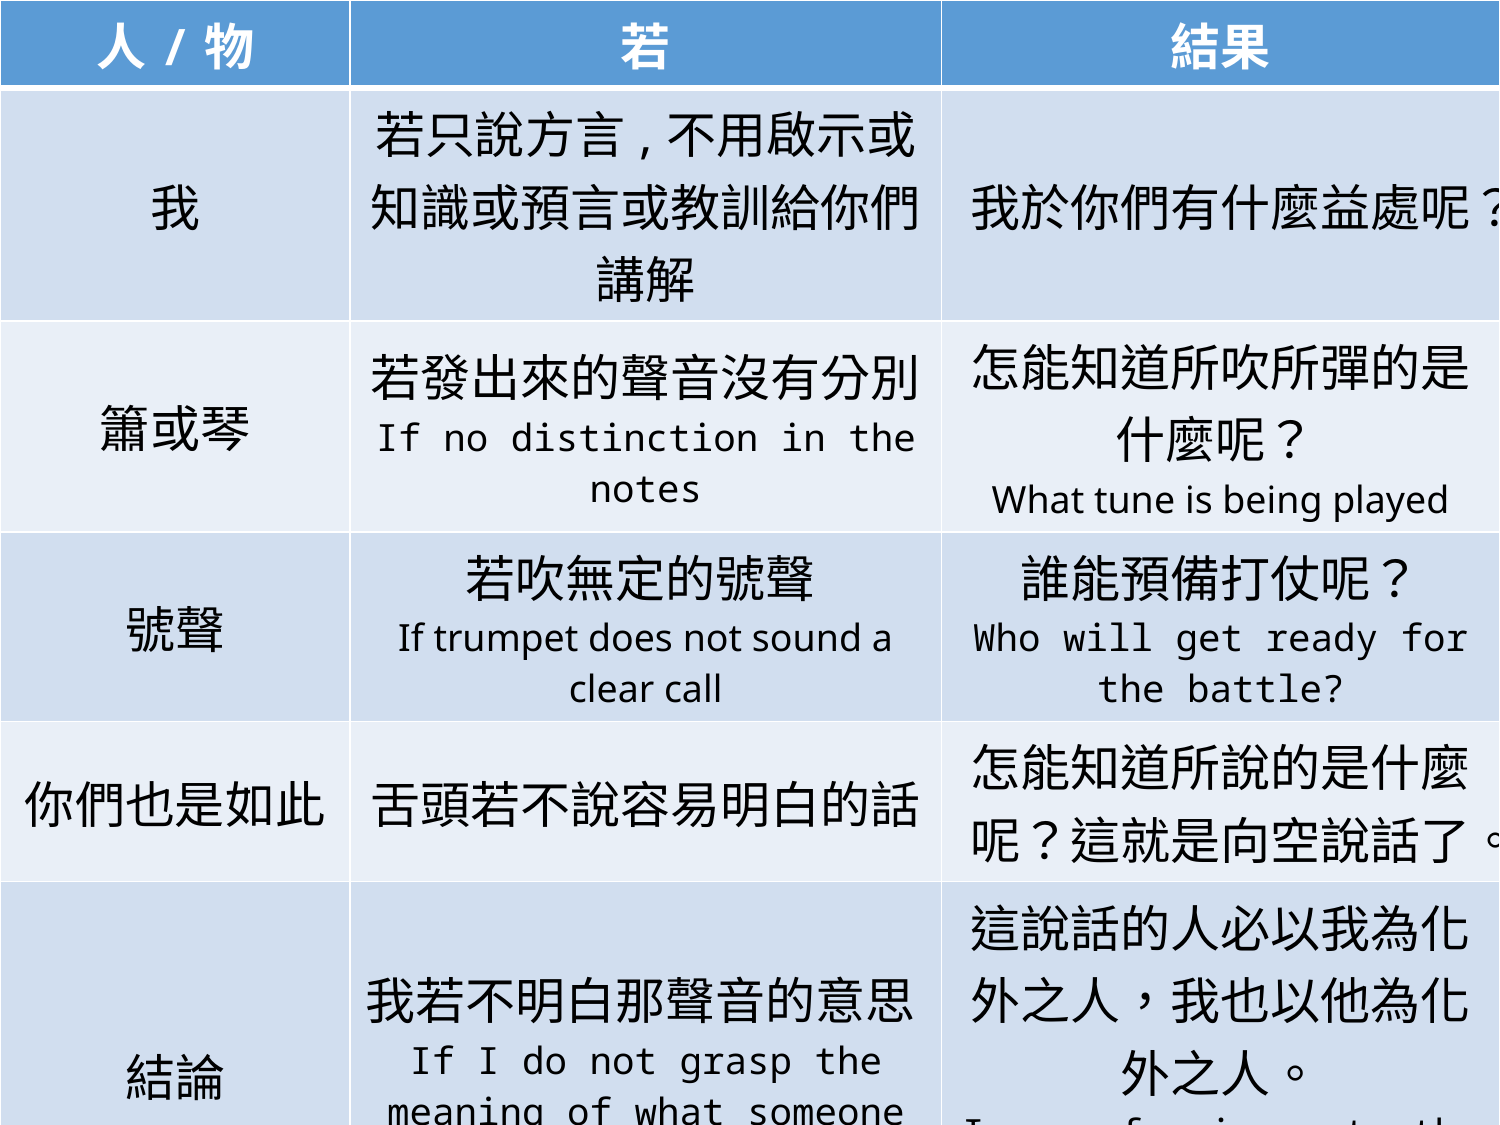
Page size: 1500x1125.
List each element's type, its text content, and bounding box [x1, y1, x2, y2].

table_cell 簫或琴 [1, 322, 349, 531]
table_cell 我於你們有什麼益處呢？ [942, 91, 1499, 320]
table_cell 若吹無定的號聲 If trumpet does not sound a clear call [351, 533, 941, 721]
table_cell 怎能知道所說的是什麼呢？這就是向空說話了。 [942, 722, 1499, 881]
table_cell 若只說方言,不用啟示或知識或預言或教訓給你們講解 [351, 91, 941, 320]
table_cell 怎能知道所吹所彈的是什麼呢？ What tune is being played [942, 322, 1499, 531]
table_cell 舌頭若不說容易明白的話 [351, 722, 941, 881]
table_header 人/物 [1, 1, 349, 85]
table_cell 結論 [1, 882, 349, 1125]
table_cell 我若不明白那聲音的意思 If I do not grasp the meaning of what someone is saying [351, 882, 941, 1125]
table_cell 若發出來的聲音沒有分別 If no distinction in the notes [351, 322, 941, 531]
table_header 若 [351, 1, 941, 85]
table_cell 我 [1, 91, 349, 320]
table_cell 你們也是如此 [1, 722, 349, 881]
table_cell 號聲 [1, 533, 349, 721]
table_cell 誰能預備打仗呢？ Who will get ready for the battle? [942, 533, 1499, 721]
table_cell 這說話的人必以我為化外之人，我也以他為化外之人。 I am a foreigner to the speaker and he is a foreign to me [942, 882, 1499, 1125]
table_header 結果 [942, 1, 1499, 85]
